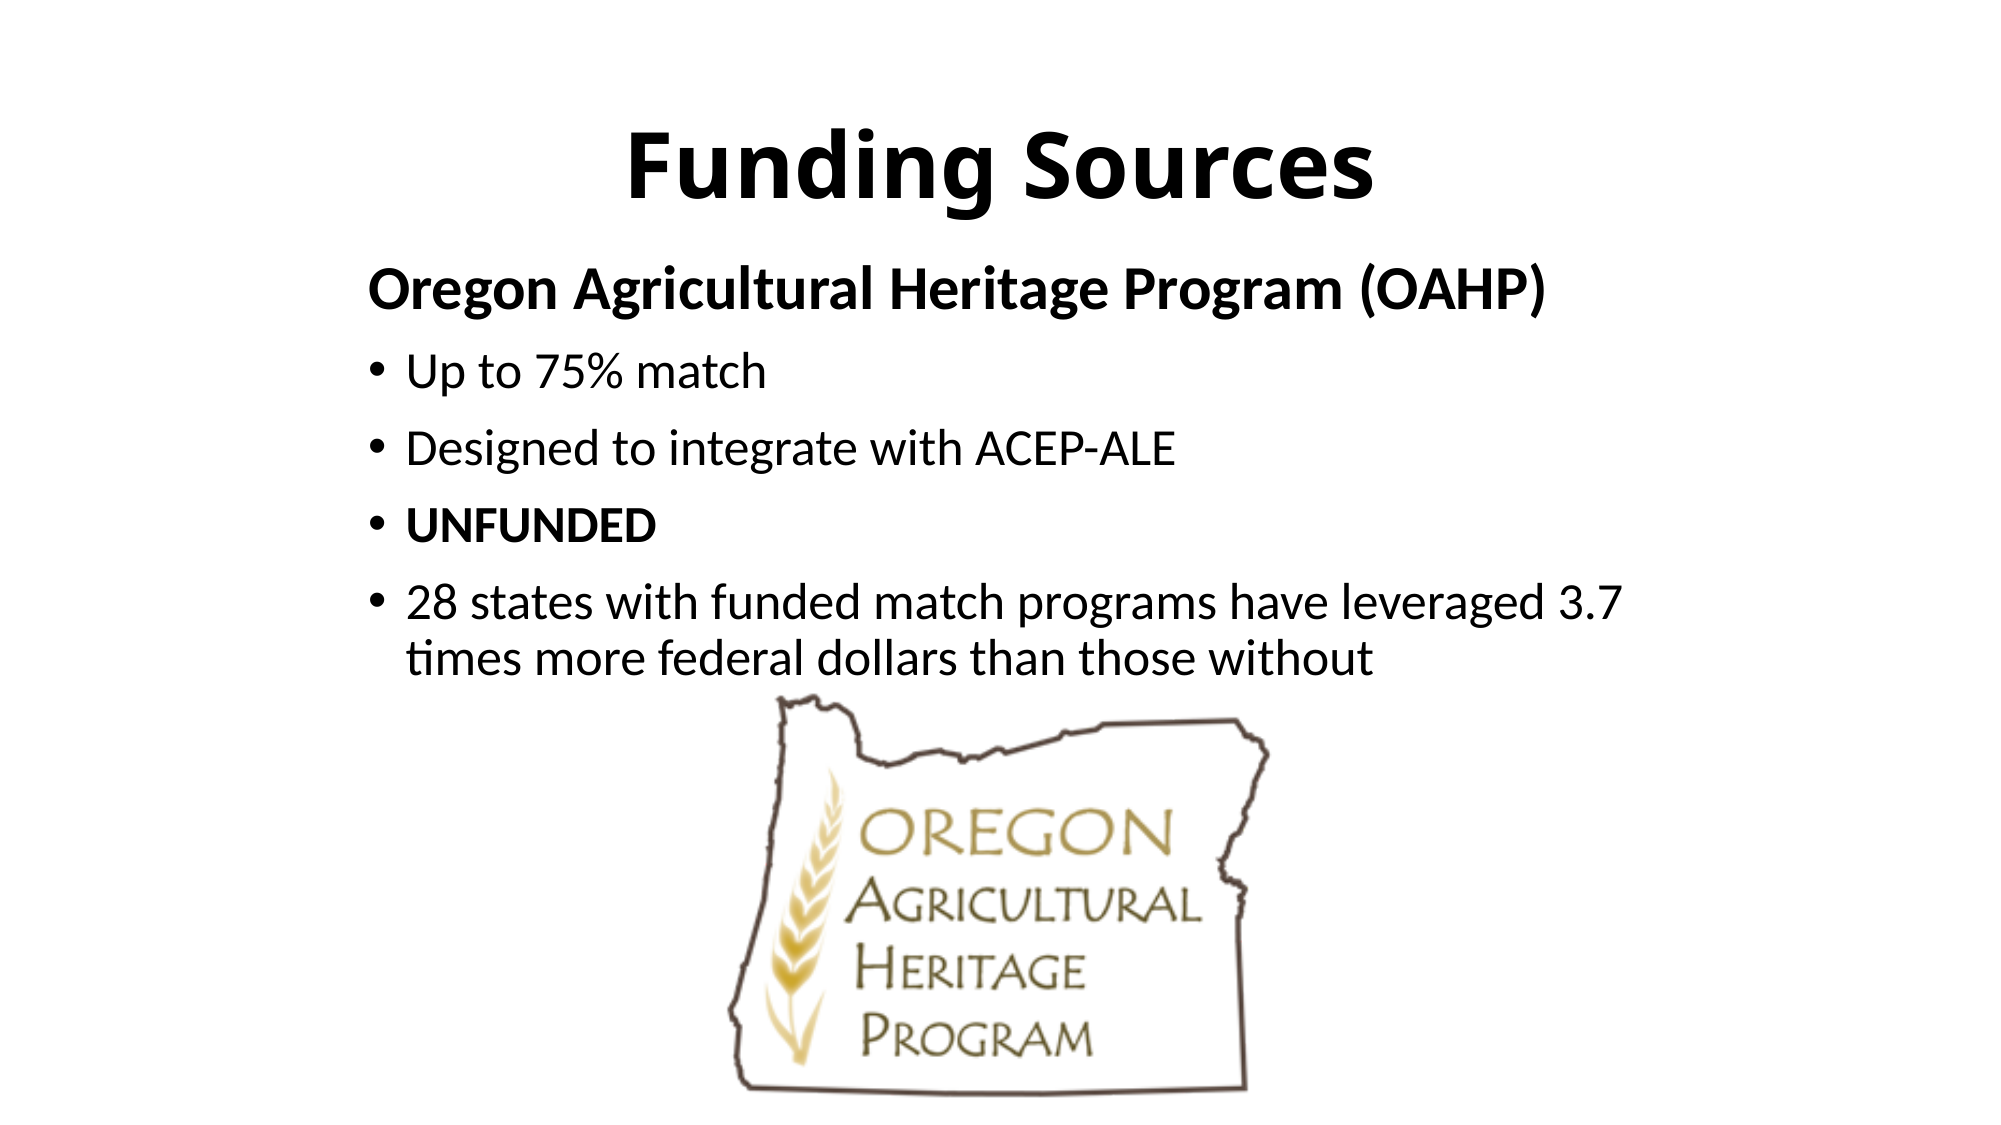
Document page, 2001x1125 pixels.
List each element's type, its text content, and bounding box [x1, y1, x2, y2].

title Funding Sources [137, 59, 1863, 278]
picture [715, 689, 1285, 1102]
list Oregon Agricultural Heritage Program (OAHP) Up to 75% match Designed to integrate with ACEP-ALE UNFUNDED 28 states with funded match programs have leveraged 3.7 times more federal dollars than those without [353, 247, 1647, 709]
